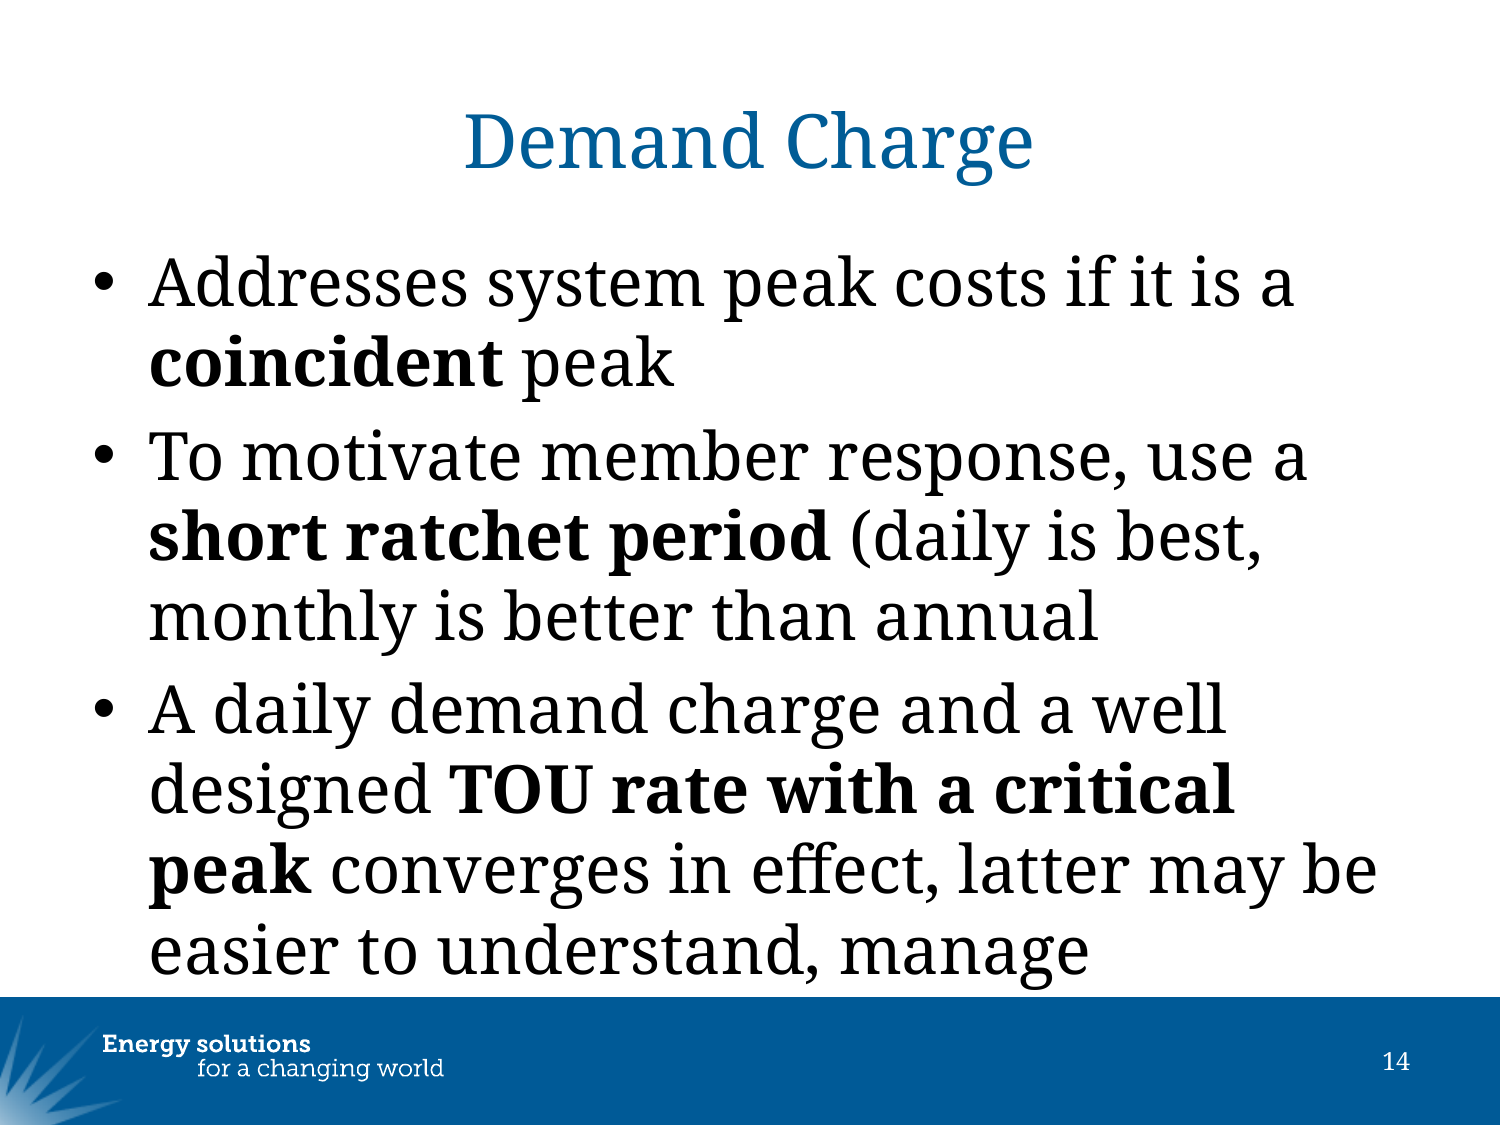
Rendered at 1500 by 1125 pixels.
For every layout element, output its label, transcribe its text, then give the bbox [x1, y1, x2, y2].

slide_number 14 [1074, 1032, 1425, 1093]
list Addresses system peak costs if it is a coincident peak To motivate member response, use a short ratchet period (daily is best, monthly is better than annual A daily demand charge and a well designed TOU rate with a critical peak converges in effect, latter may be easier to understand, manage [77, 232, 1425, 1003]
title Demand Charge [75, 45, 1425, 233]
